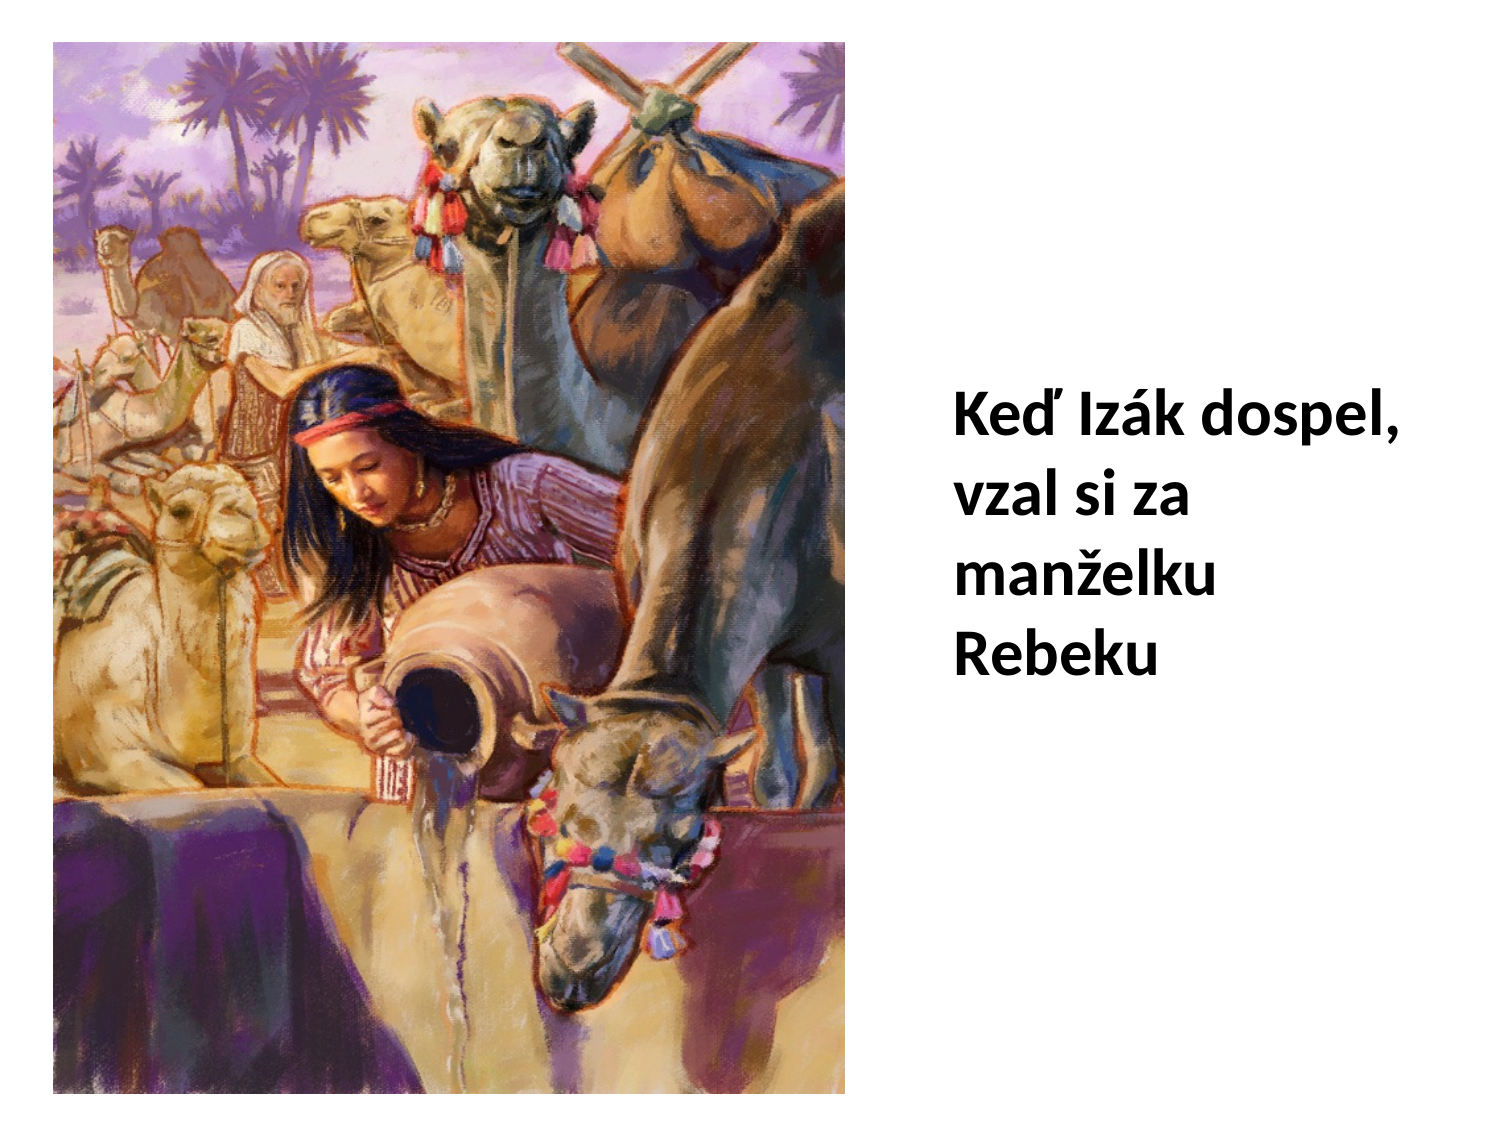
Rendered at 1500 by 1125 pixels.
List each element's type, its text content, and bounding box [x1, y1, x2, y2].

text_box Keď Izák dospel, vzal si za manželku Rebeku [938, 361, 1436, 697]
picture [52, 42, 845, 1095]
